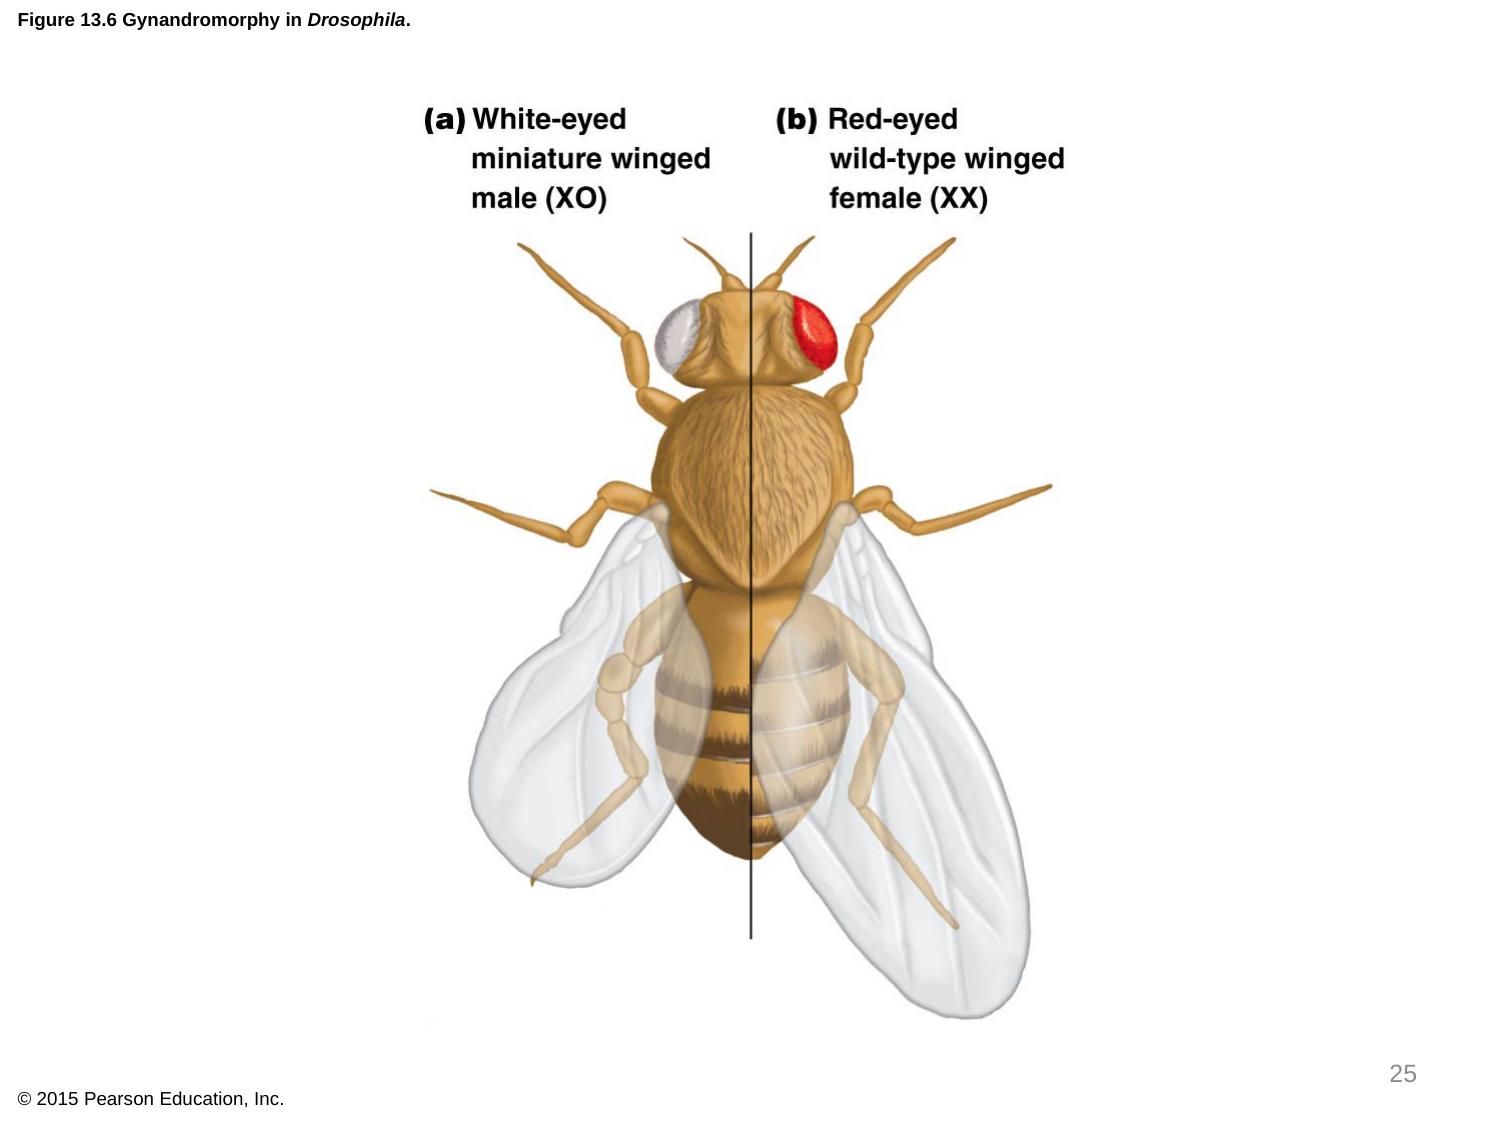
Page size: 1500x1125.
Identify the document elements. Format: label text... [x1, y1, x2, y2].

picture [419, 101, 1081, 1027]
footer © 2015 Pearson Education, Inc. [2, 1079, 509, 1121]
title Figure 13.6 Gynandromorphy in Drosophila. [2, 2, 1493, 66]
